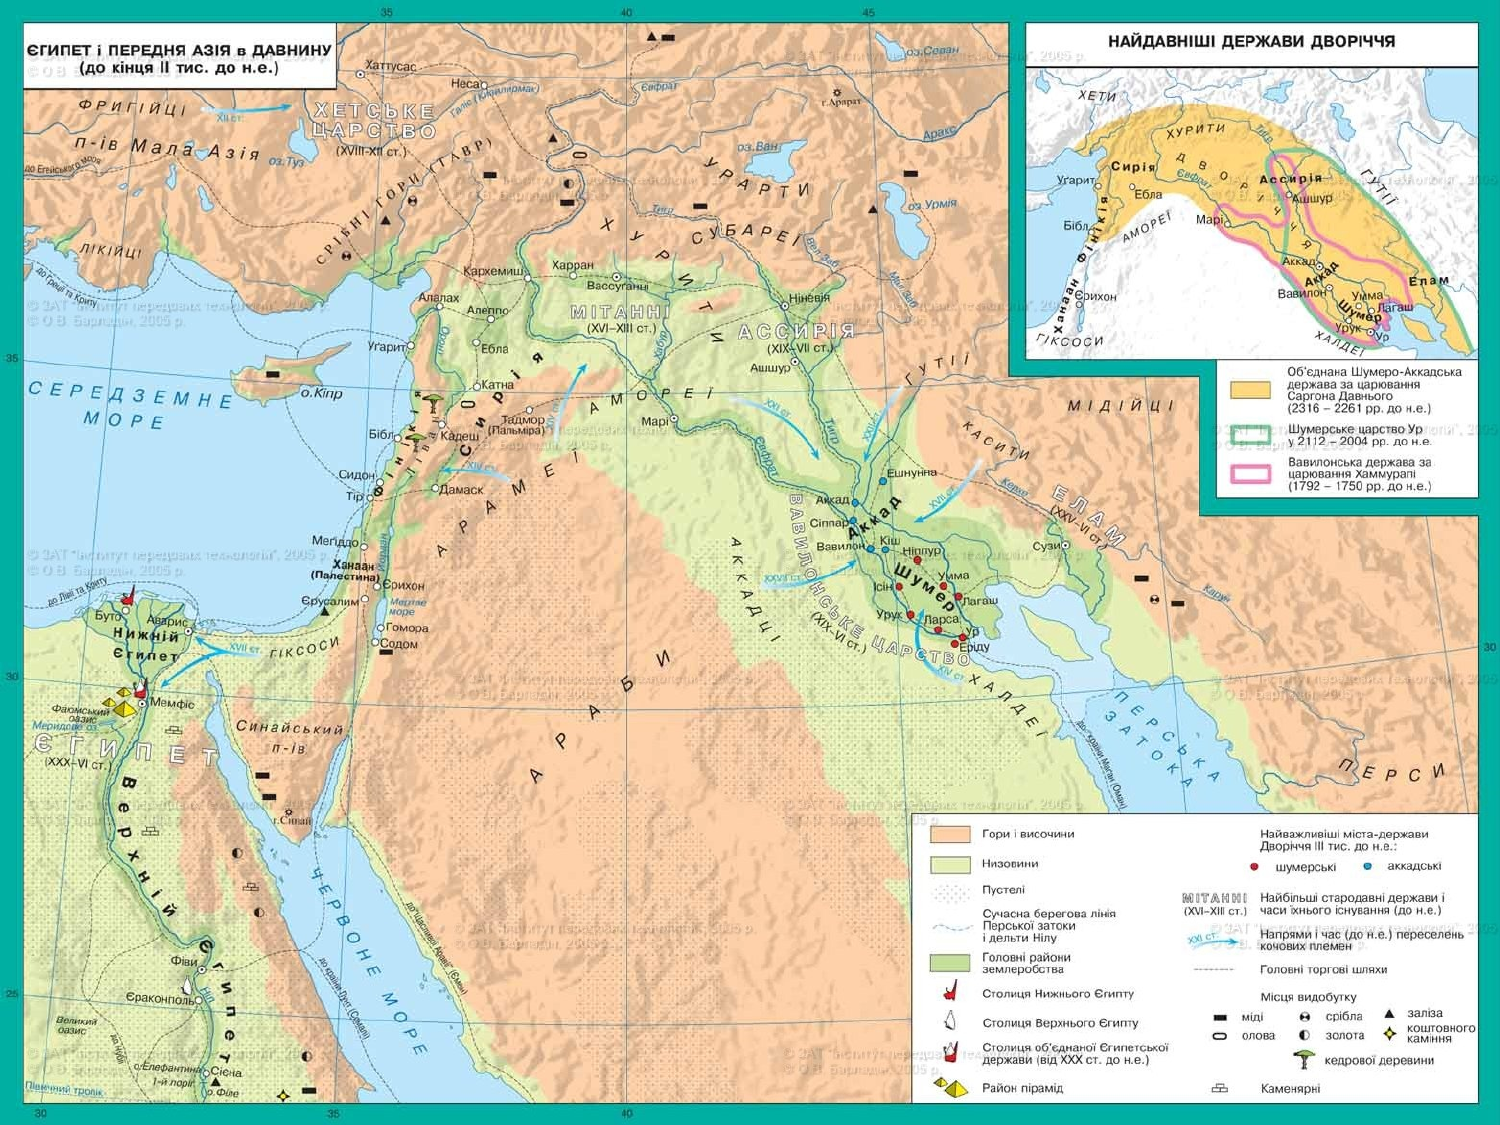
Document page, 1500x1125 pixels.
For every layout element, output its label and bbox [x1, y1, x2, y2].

list [0, 0, 1500, 1125]
